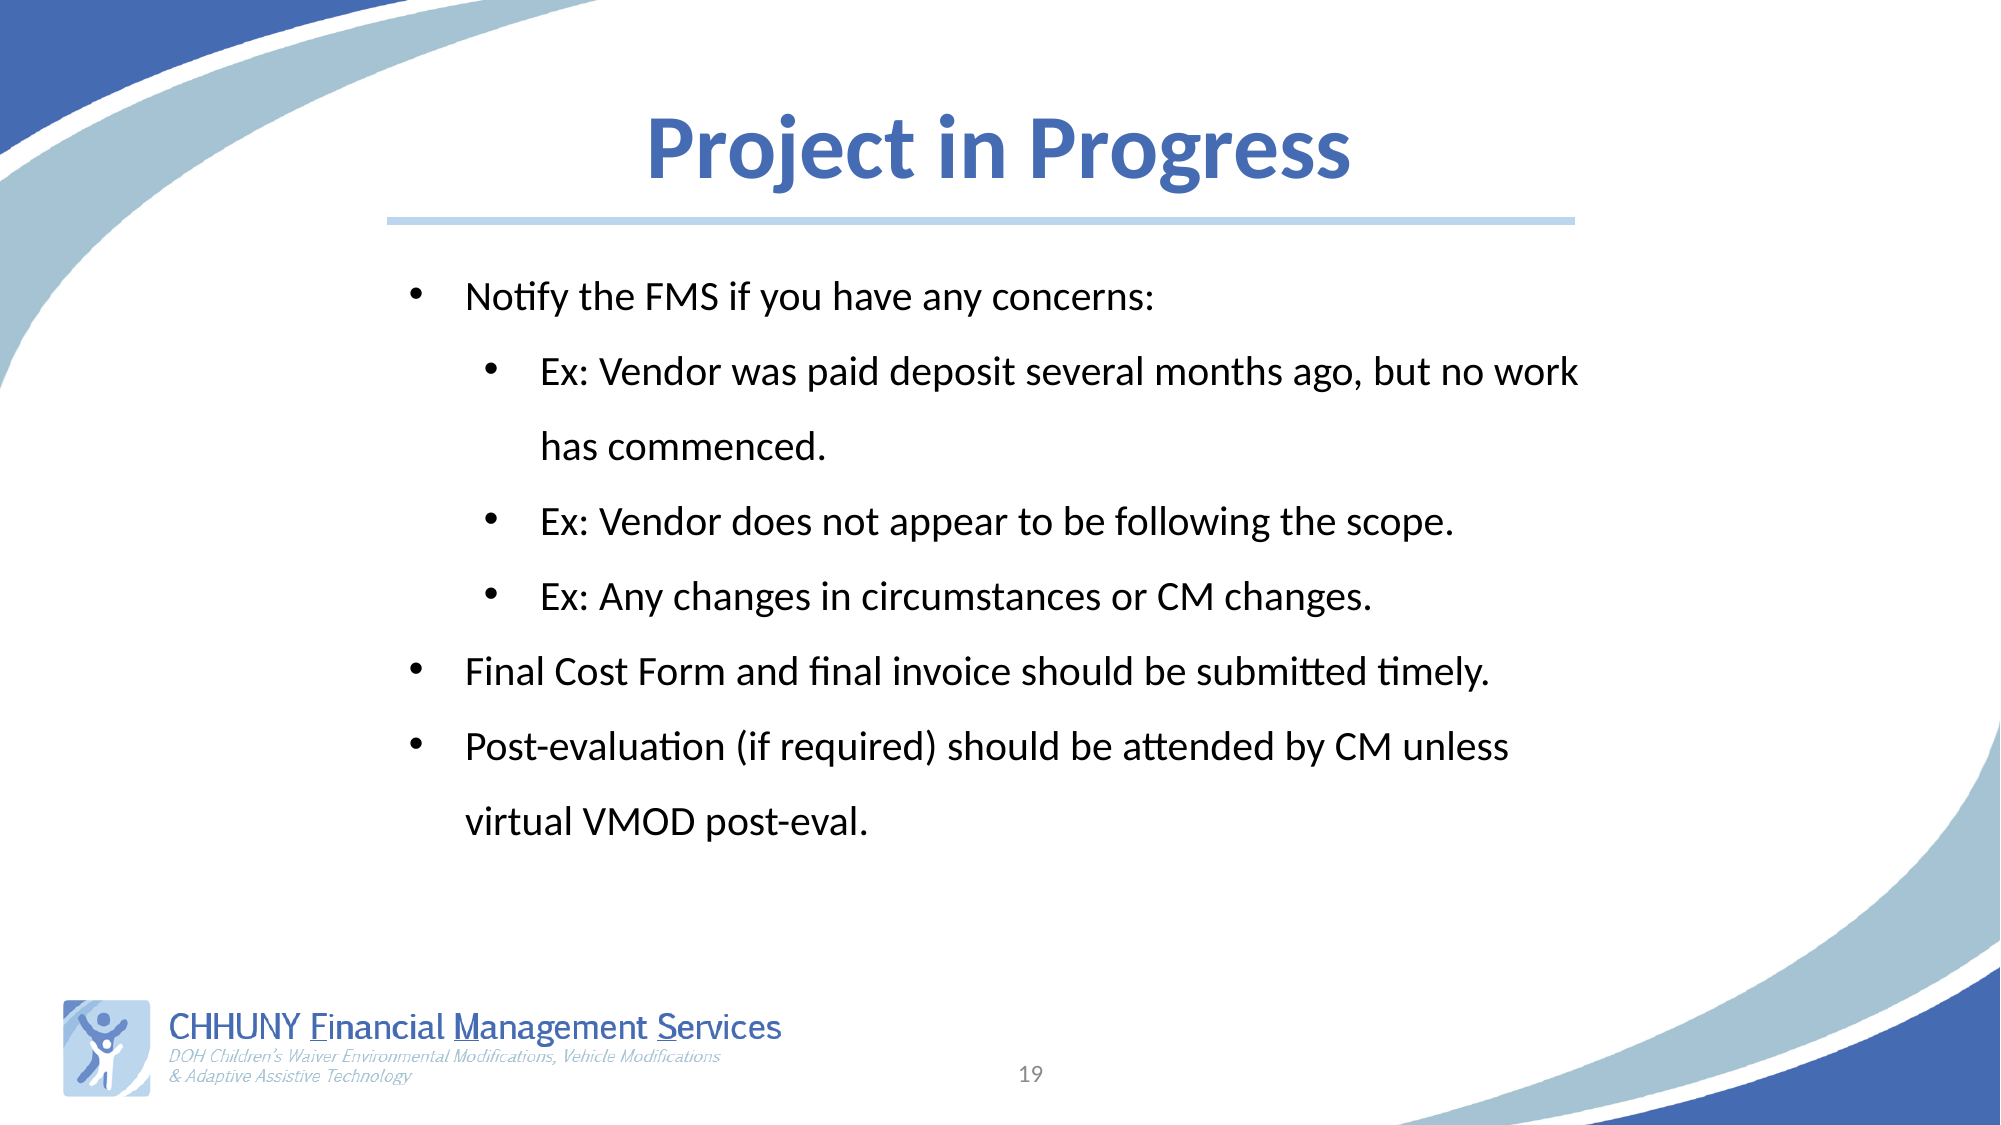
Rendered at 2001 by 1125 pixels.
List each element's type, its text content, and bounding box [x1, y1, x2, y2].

slide_number 19 [941, 1042, 1059, 1103]
picture [0, 0, 2000, 1125]
text_box [355, 328, 1675, 1101]
text_box Project in Progress [509, 79, 1491, 205]
text_box Notify the FMS if you have any concerns: Ex: Vendor was paid deposit several months ago, but no work has commenced. Ex: Vendor does not appear to be following the scope. Ex: Any changes in circumstances or CM changes. Final Cost Form and final invoice should be submitted timely. Post-evaluation (if required) should be attended by CM unless virtual VMOD post-eval. [393, 236, 1637, 926]
